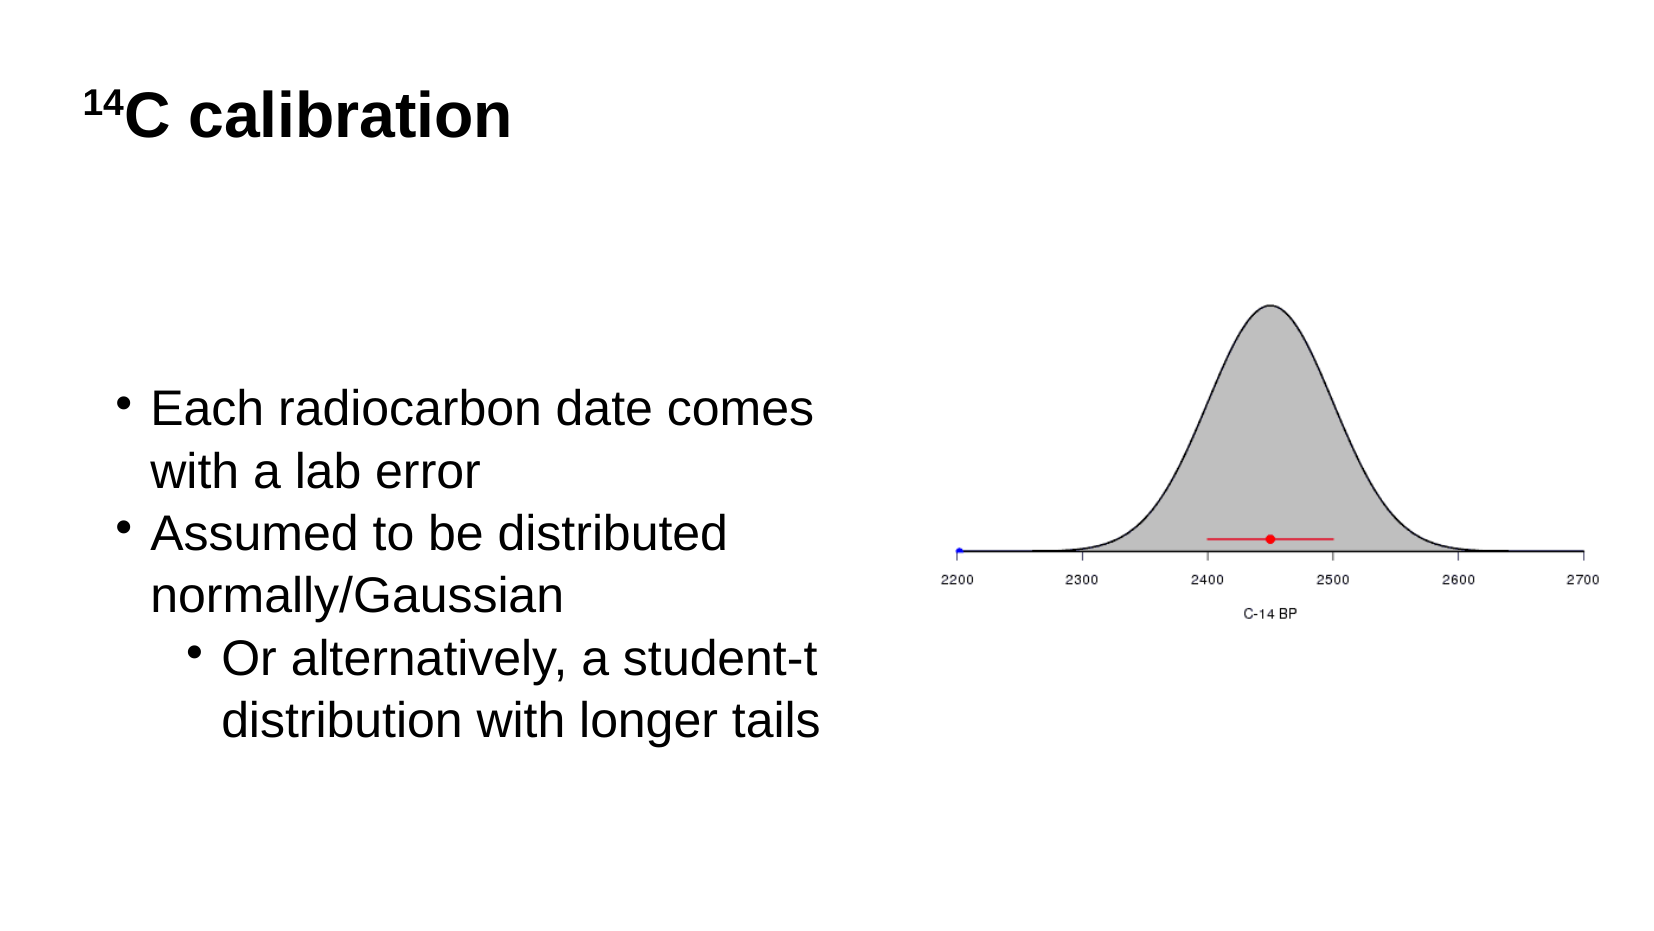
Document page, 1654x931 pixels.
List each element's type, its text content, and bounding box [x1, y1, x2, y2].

picture [915, 264, 1626, 620]
text_box Each radiocarbon date comes with a lab error Assumed to be distributed normally/Gaussian Or alternatively, a student-t distribution with longer tails [114, 373, 856, 826]
text_box 14C calibration [82, 55, 1570, 252]
